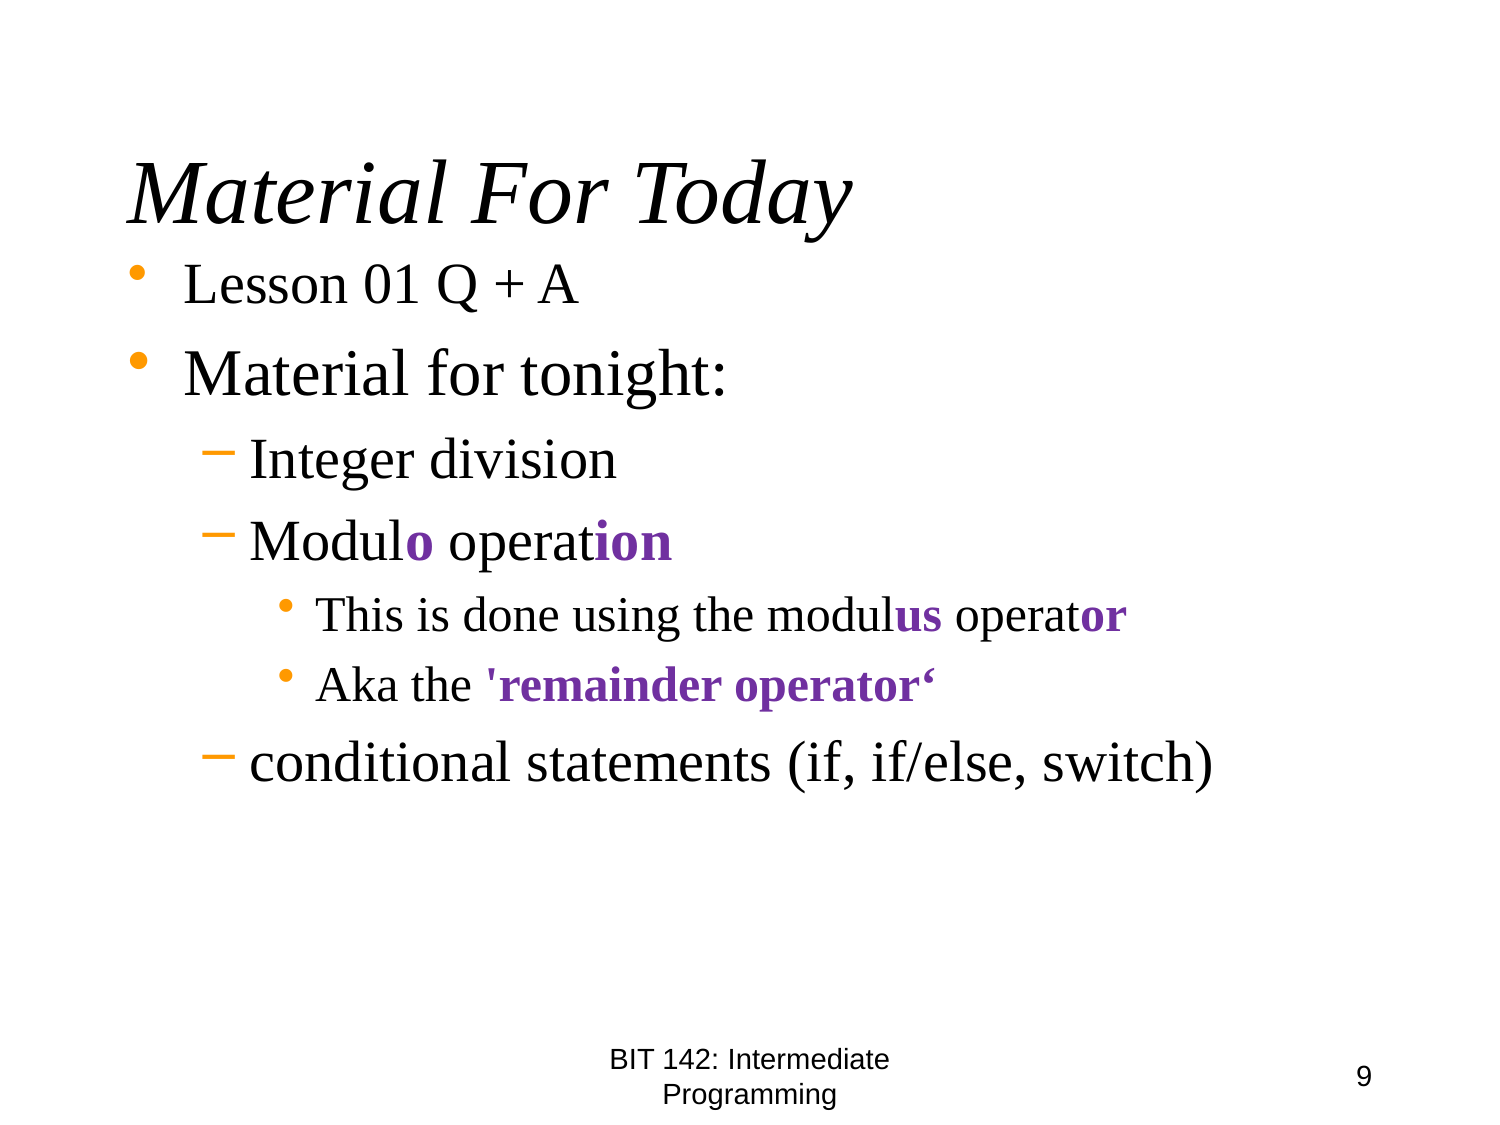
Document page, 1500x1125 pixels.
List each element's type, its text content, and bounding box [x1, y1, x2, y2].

slide_number 9 [1074, 1037, 1388, 1113]
footer BIT 142: Intermediate Programming [512, 1037, 988, 1113]
list Lesson 01 Q + A Material for tonight: Integer division Modulo operation This is done using the modulus operator Aka the 'remainder operator‘ conditional statements (if, if/else, switch) [112, 237, 1450, 1013]
title Material For Today [112, 62, 1388, 237]
